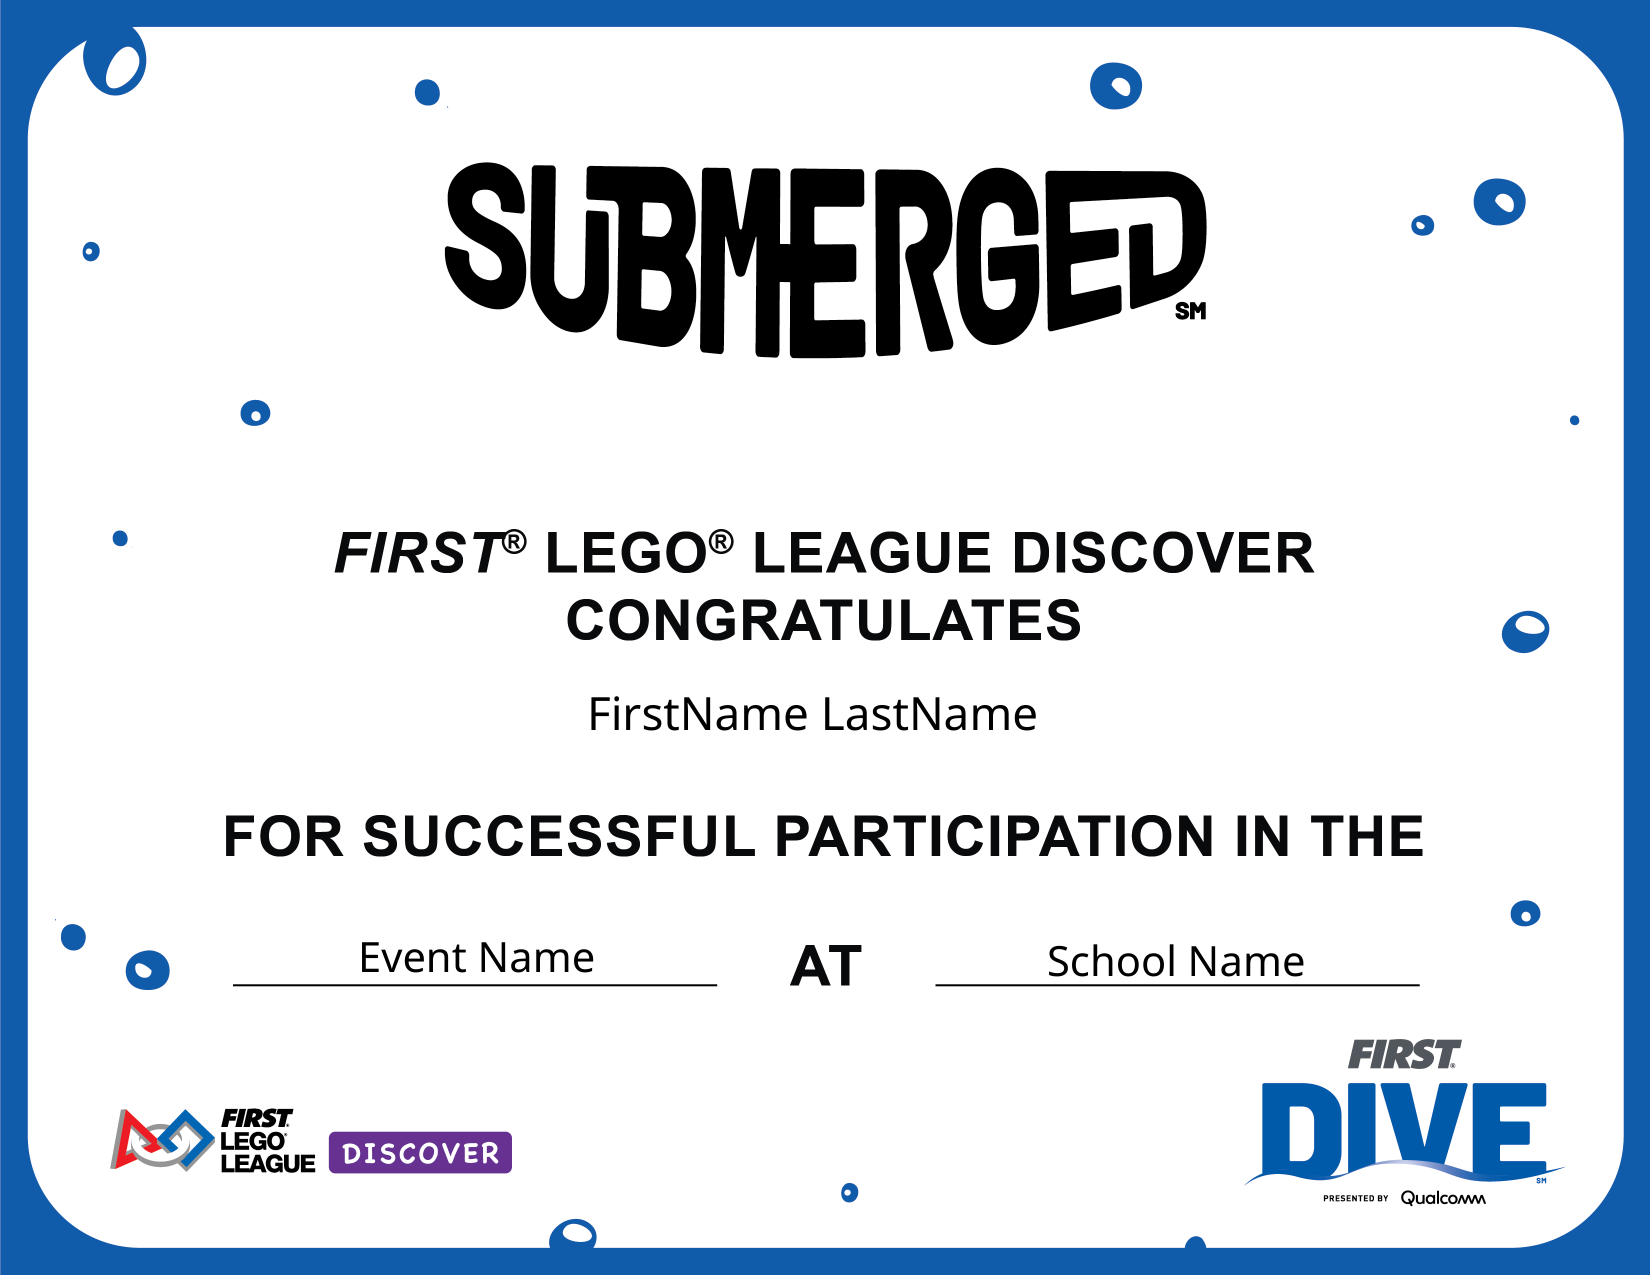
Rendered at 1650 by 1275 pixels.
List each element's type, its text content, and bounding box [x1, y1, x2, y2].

text_box Event Name [210, 923, 744, 989]
text_box School Name [918, 927, 1434, 993]
picture [0, 0, 1650, 1275]
text_box FirstName LastName [267, 677, 1359, 747]
